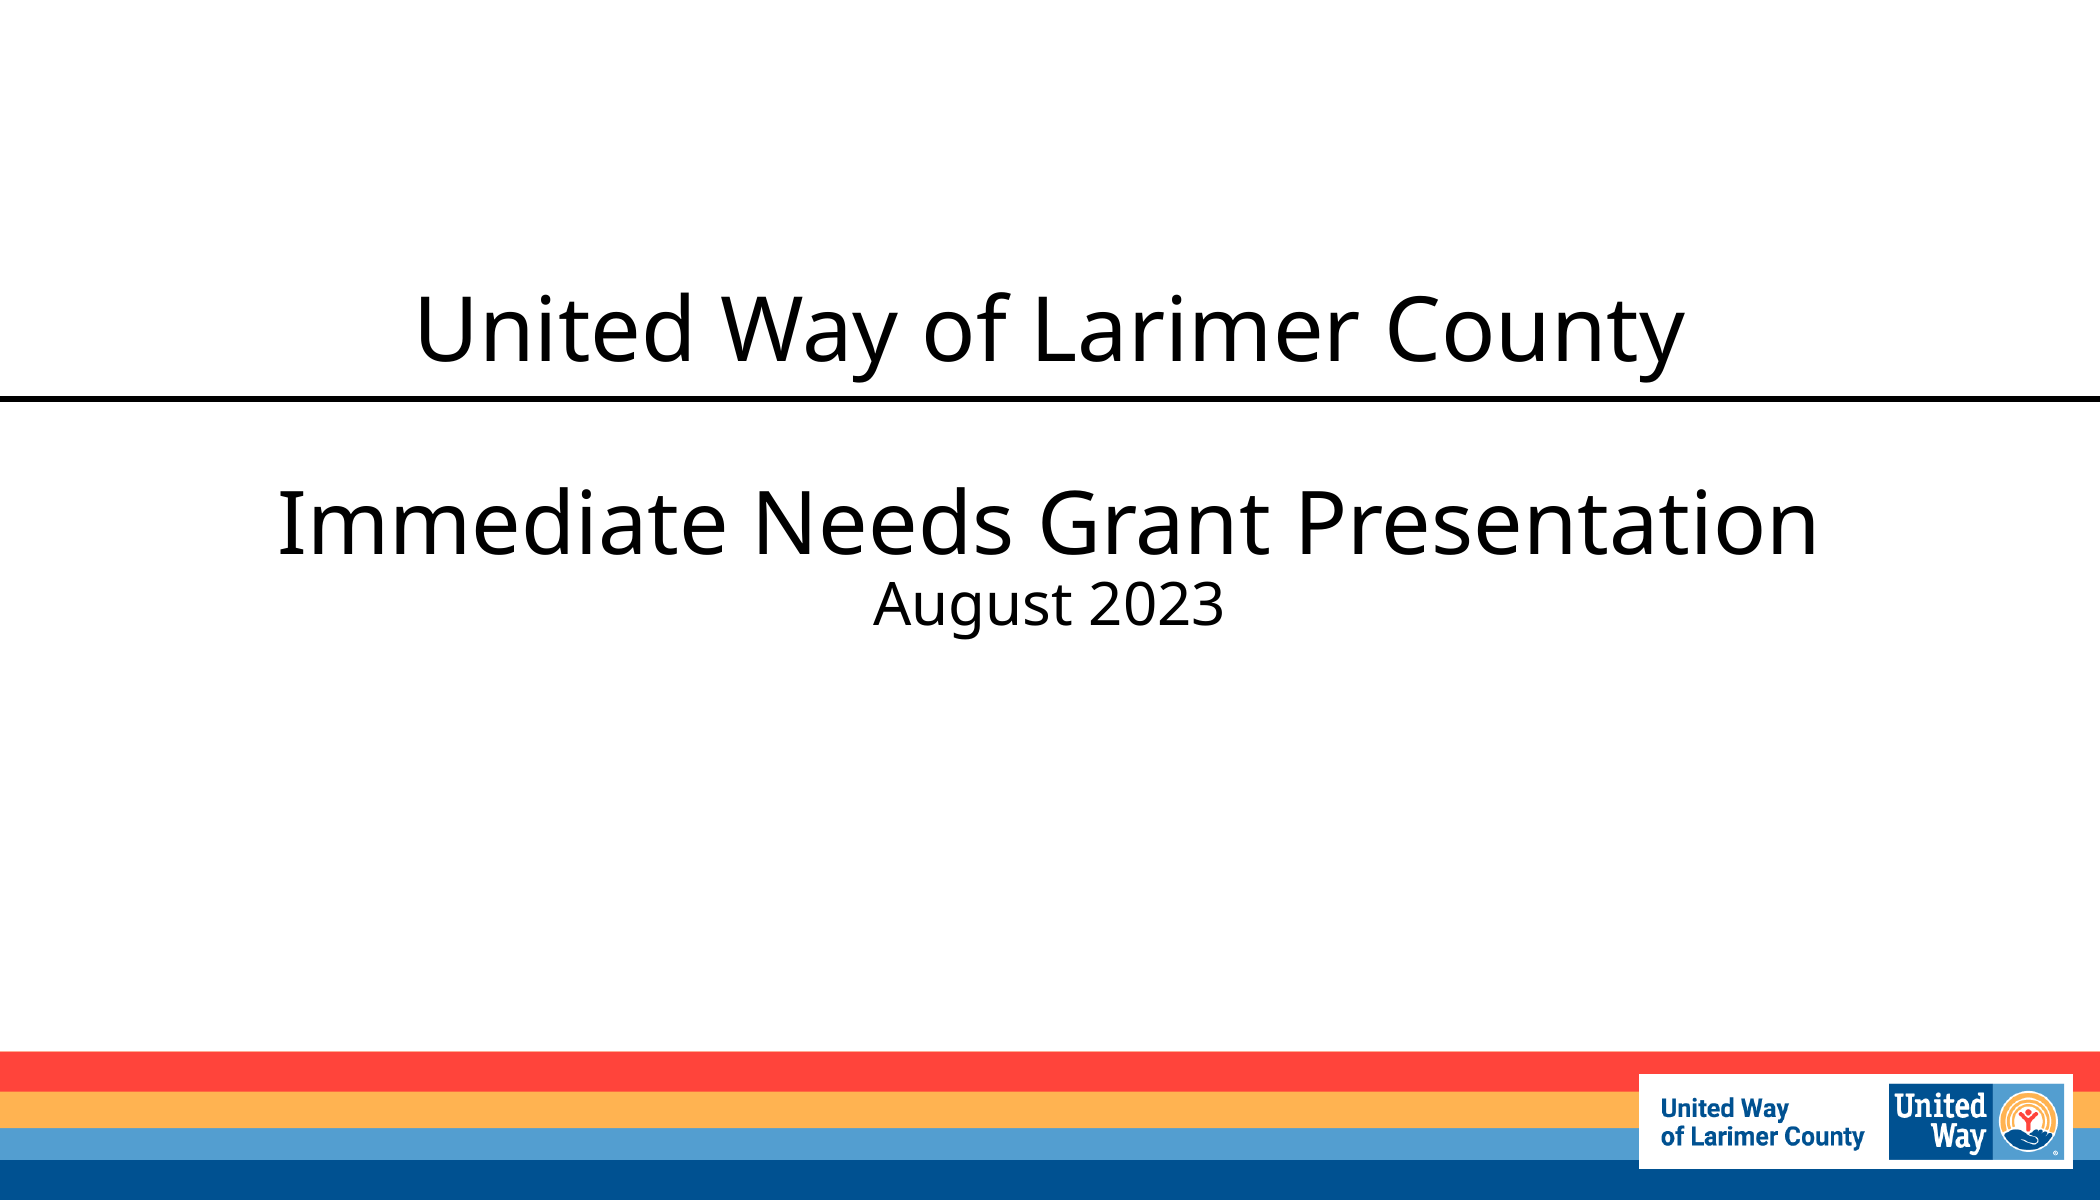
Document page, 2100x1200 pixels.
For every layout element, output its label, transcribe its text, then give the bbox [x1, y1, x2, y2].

title United Way of Larimer County Immediate Needs Grant Presentation August 2023 [262, 410, 1838, 646]
picture [1638, 1074, 2073, 1169]
title United Way of Larimer County Immediate Needs Grant Presentation August 2023 [262, 196, 1838, 396]
